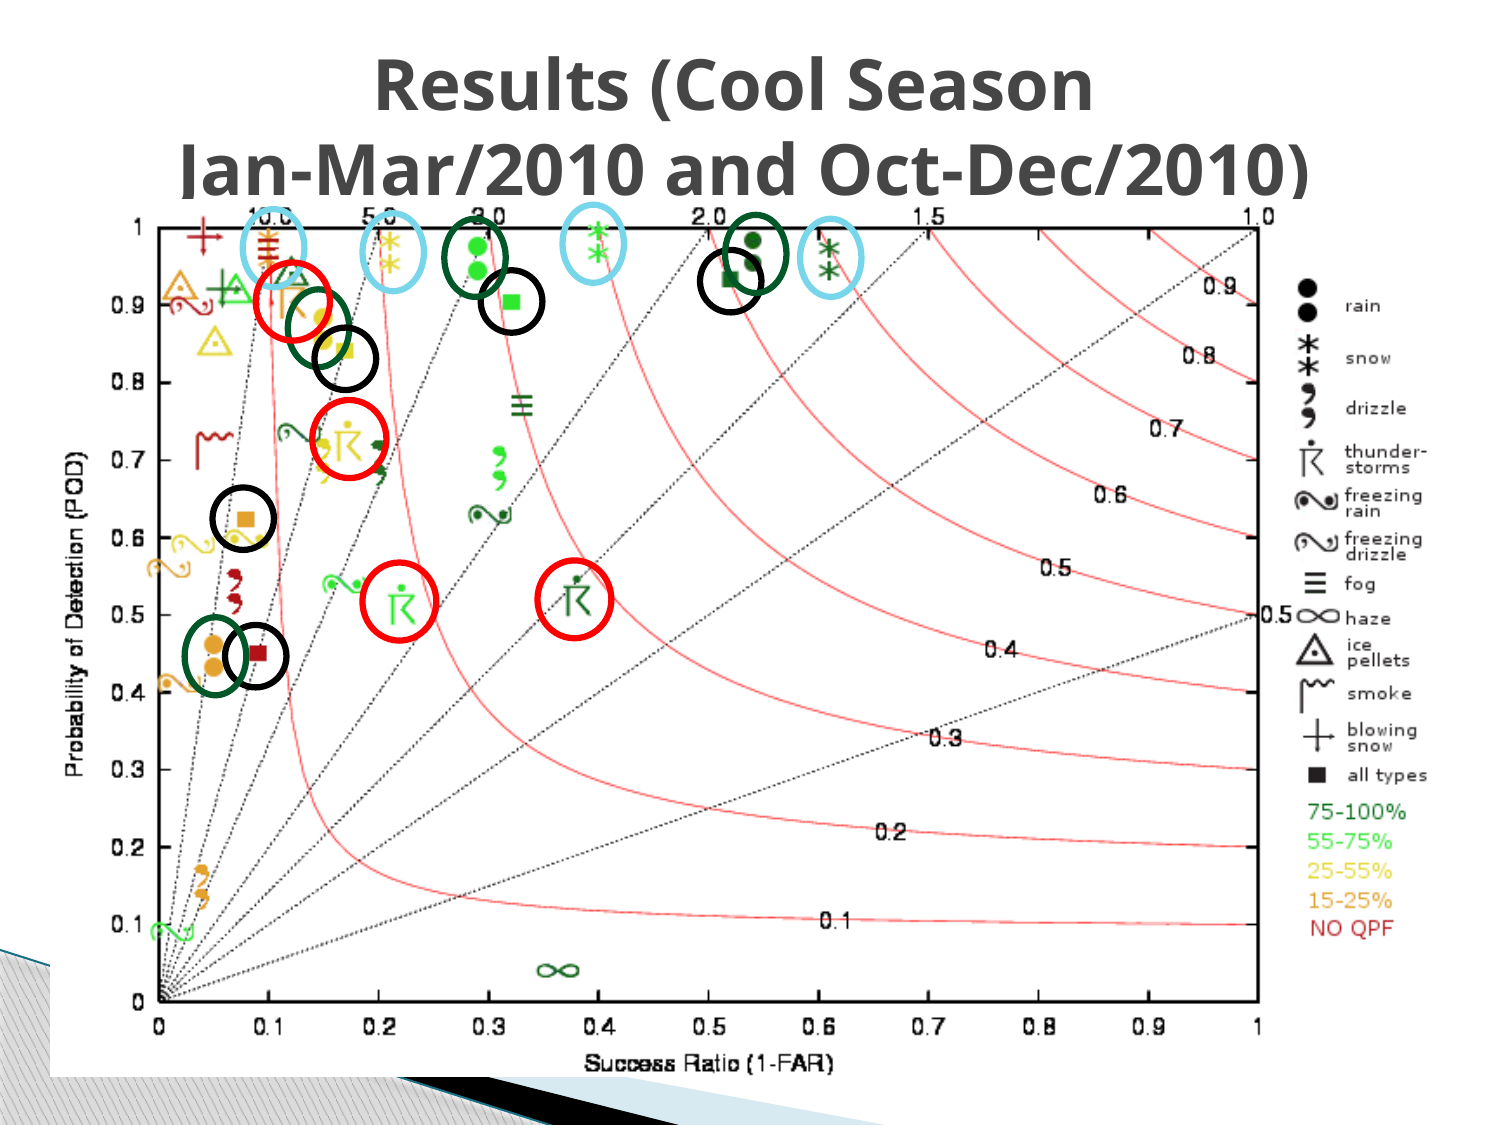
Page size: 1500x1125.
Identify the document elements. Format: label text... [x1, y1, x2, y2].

picture [49, 199, 1440, 1077]
title Results (Cool Season Jan-Mar/2010 and Oct-Dec/2010) [69, 31, 1420, 199]
